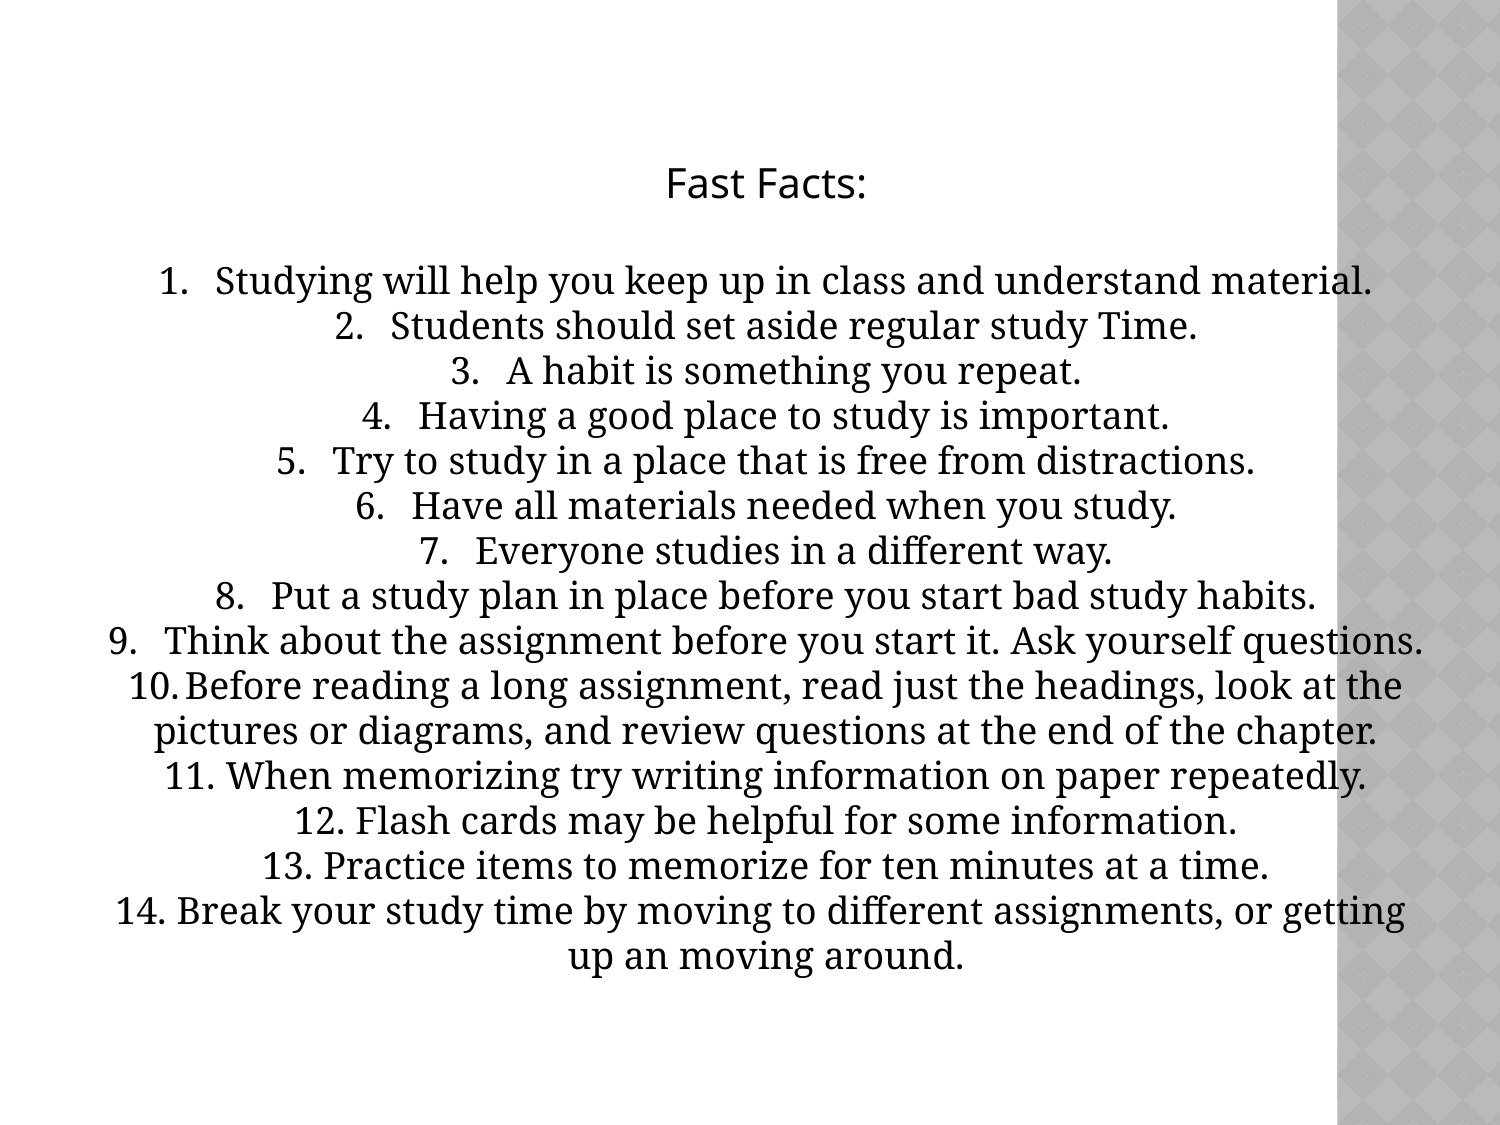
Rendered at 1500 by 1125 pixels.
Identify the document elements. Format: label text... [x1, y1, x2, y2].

text_box Fast Facts: Studying will help you keep up in class and understand material. Students should set aside regular study Time. A habit is something you repeat. Having a good place to study is important. Try to study in a place that is free from distractions. Have all materials needed when you study. Everyone studies in a different way. Put a study plan in place before you start bad study habits. Think about the assignment before you start it. Ask yourself questions. Before reading a long assignment, read just the headings, look at the pictures or diagrams, and review questions at the end of the chapter. 11. When memorizing try writing information on paper repeatedly. 12. Flash cards may be helpful for some information. 13. Practice items to memorize for ten minutes at a time. 14. Break your study time by moving to different assignments, or getting up an moving around. [44, 149, 1489, 1030]
